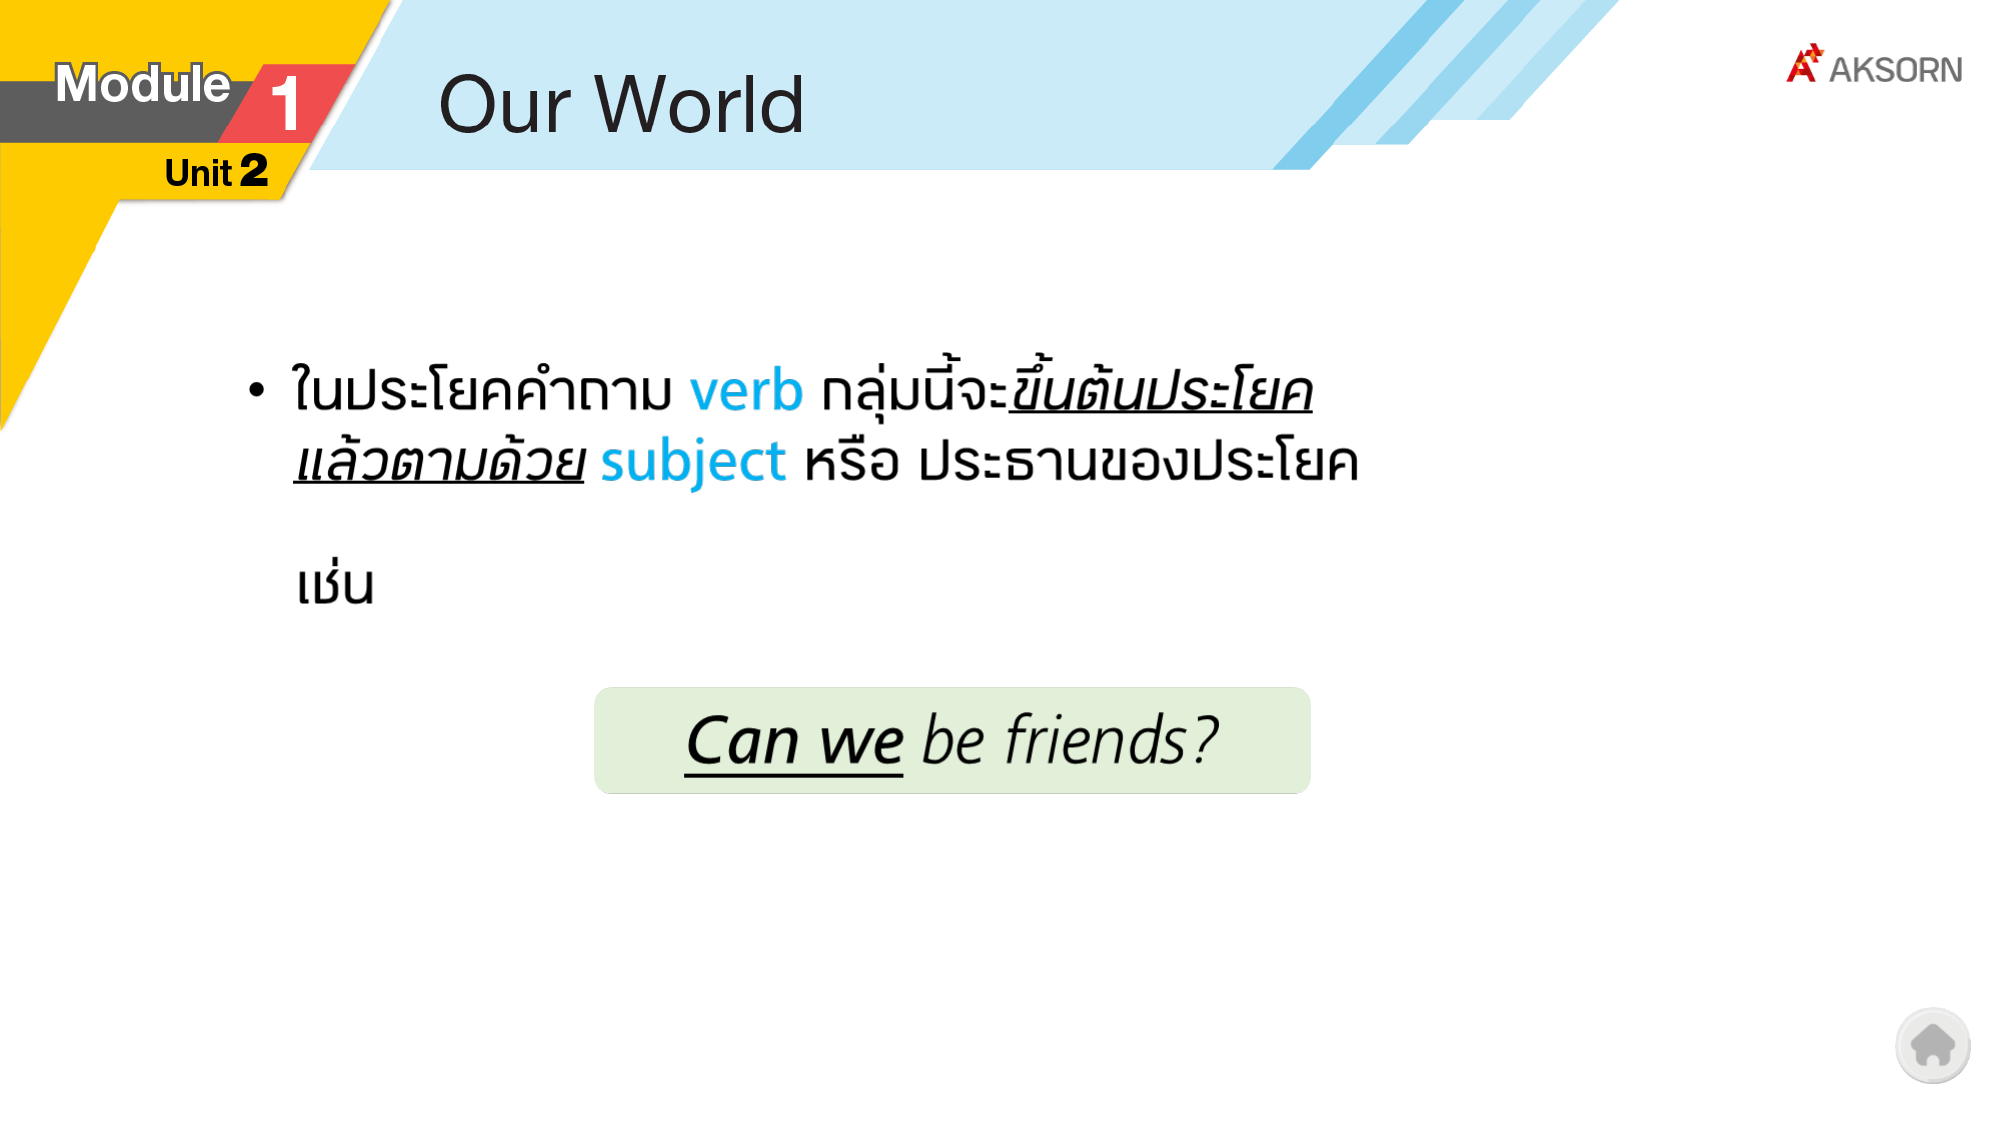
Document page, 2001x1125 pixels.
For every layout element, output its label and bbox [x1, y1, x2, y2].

picture [0, 0, 2000, 662]
picture [1895, 1007, 1971, 1084]
picture [594, 679, 1311, 821]
